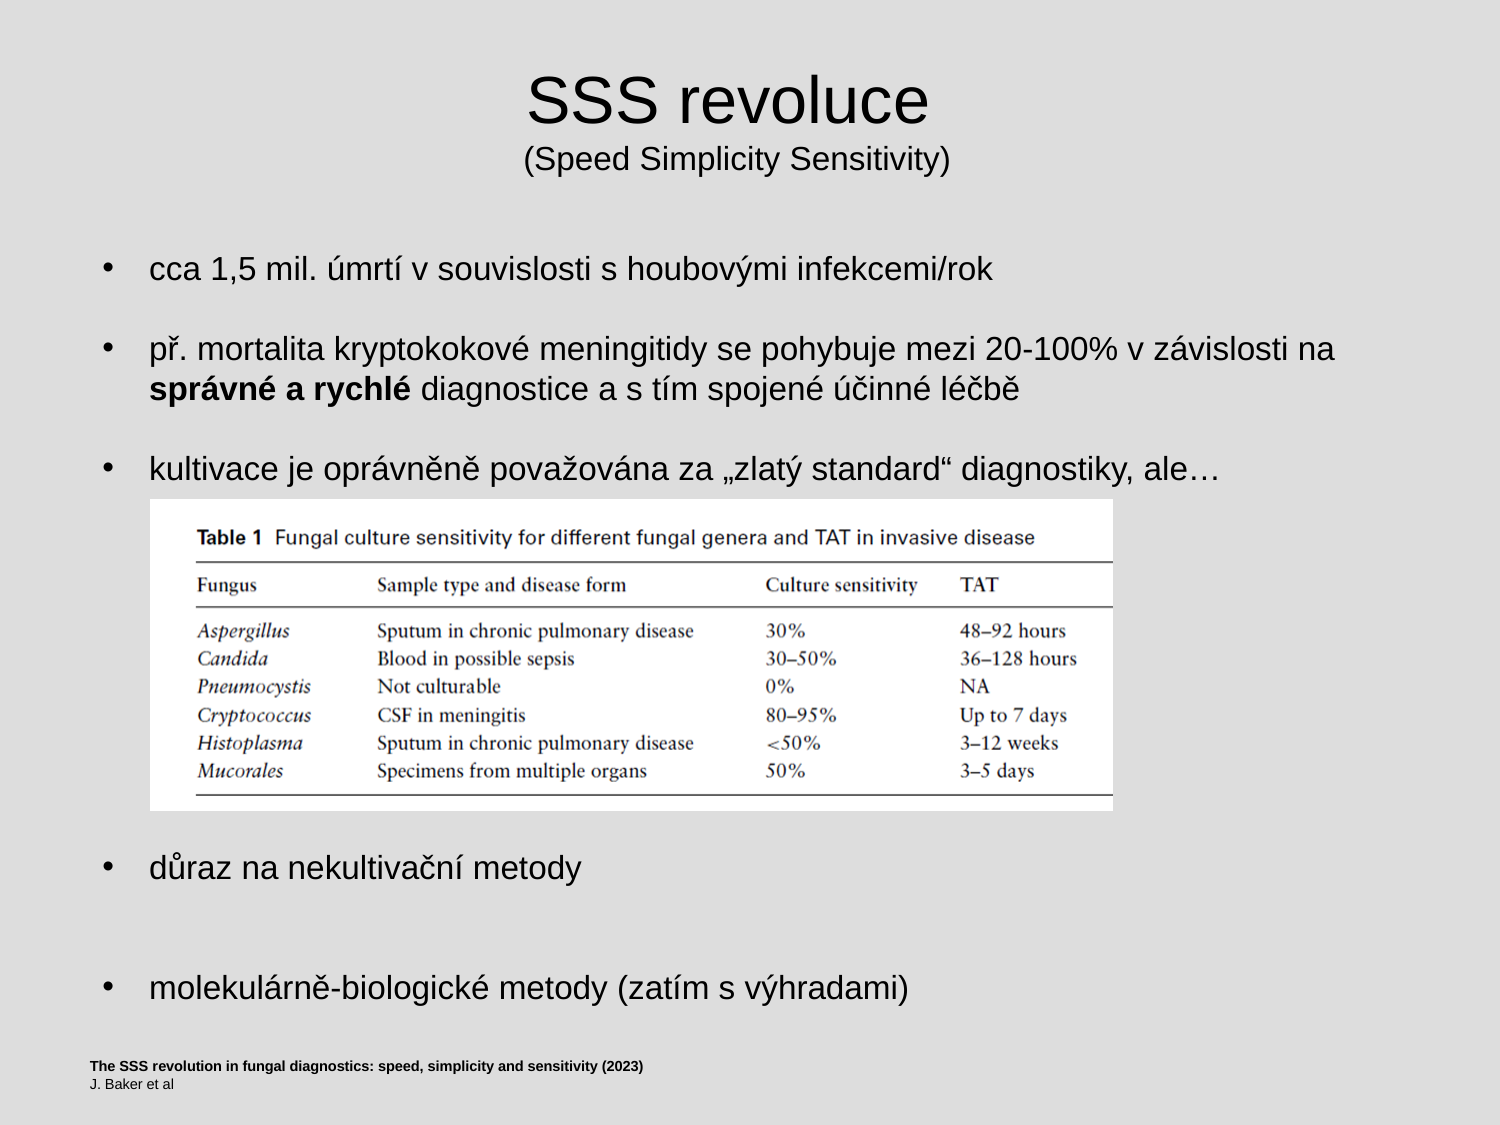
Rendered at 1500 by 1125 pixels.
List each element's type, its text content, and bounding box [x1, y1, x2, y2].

picture [149, 499, 1114, 812]
text_box cca 1,5 mil. úmrtí v souvislosti s houbovými infekcemi/rok př. mortalita kryptokokové meningitidy se pohybuje mezi 20-100% v závislosti na správné a rychlé diagnostice a s tím spojené účinné léčbě kultivace je oprávněně považována za „zlatý standard“ diagnostiky, ale… důraz na nekultivační metody molekulárně-biologické metody (zatím s výhradami) [87, 199, 1428, 1014]
text_box The SSS revolution in fungal diagnostics: speed, simplicity and sensitivity (2023) J. Baker et al [74, 1049, 1363, 1100]
text_box SSS revoluce (Speed Simplicity Sensitivity) [300, 49, 1175, 185]
